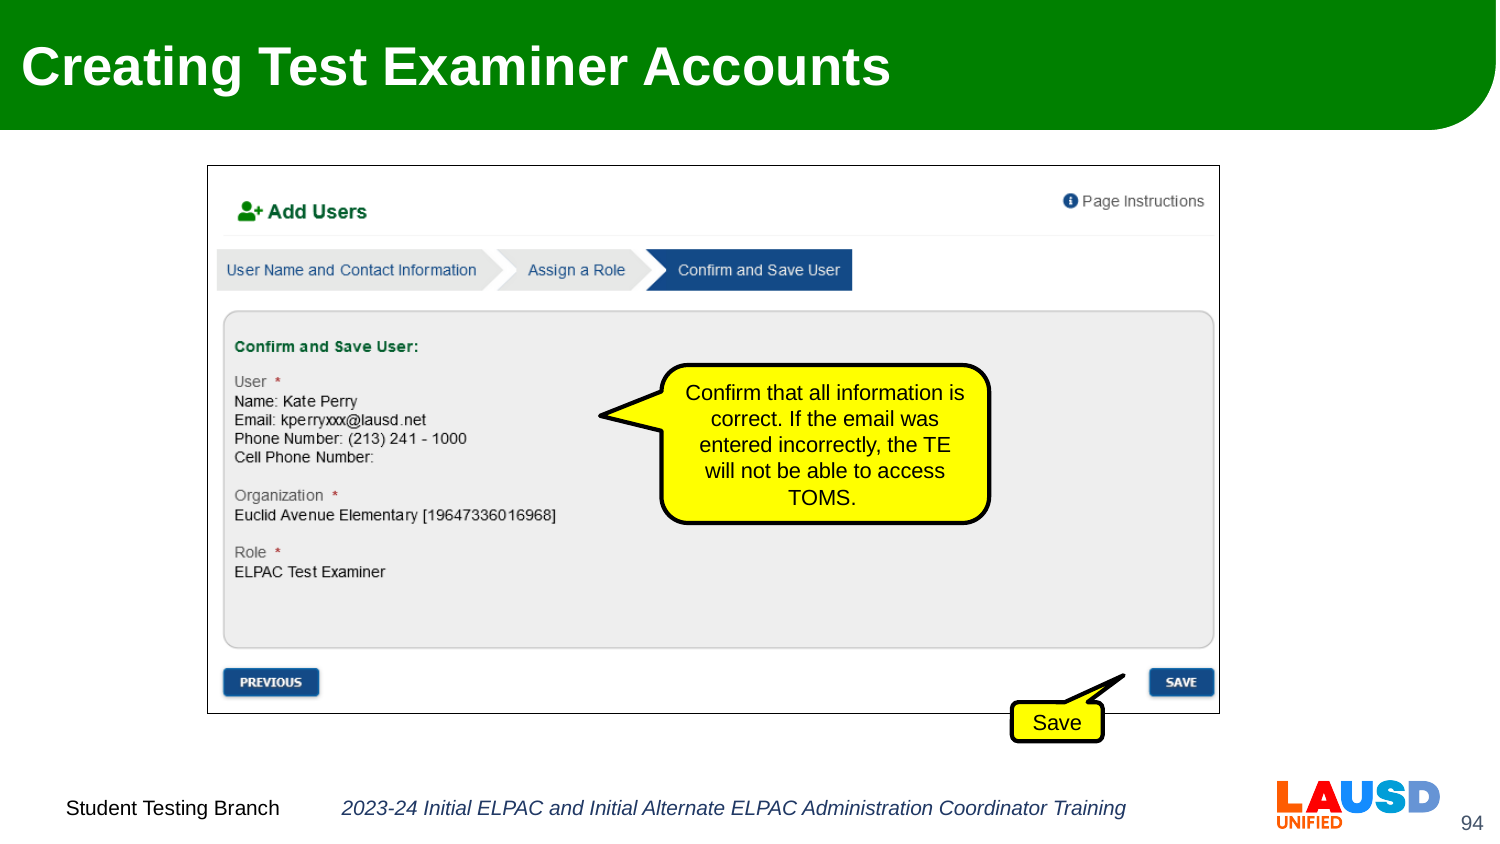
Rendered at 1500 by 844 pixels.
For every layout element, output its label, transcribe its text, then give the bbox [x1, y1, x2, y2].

picture [207, 165, 1220, 714]
footer 2023-24 Initial ELPAC and Initial Alternate ELPAC Administration Coordinator Training [326, 787, 1258, 828]
title Creating Test Examiner Accounts [6, 0, 1351, 127]
text_box Save [1009, 722, 1105, 744]
picture [1277, 780, 1440, 829]
